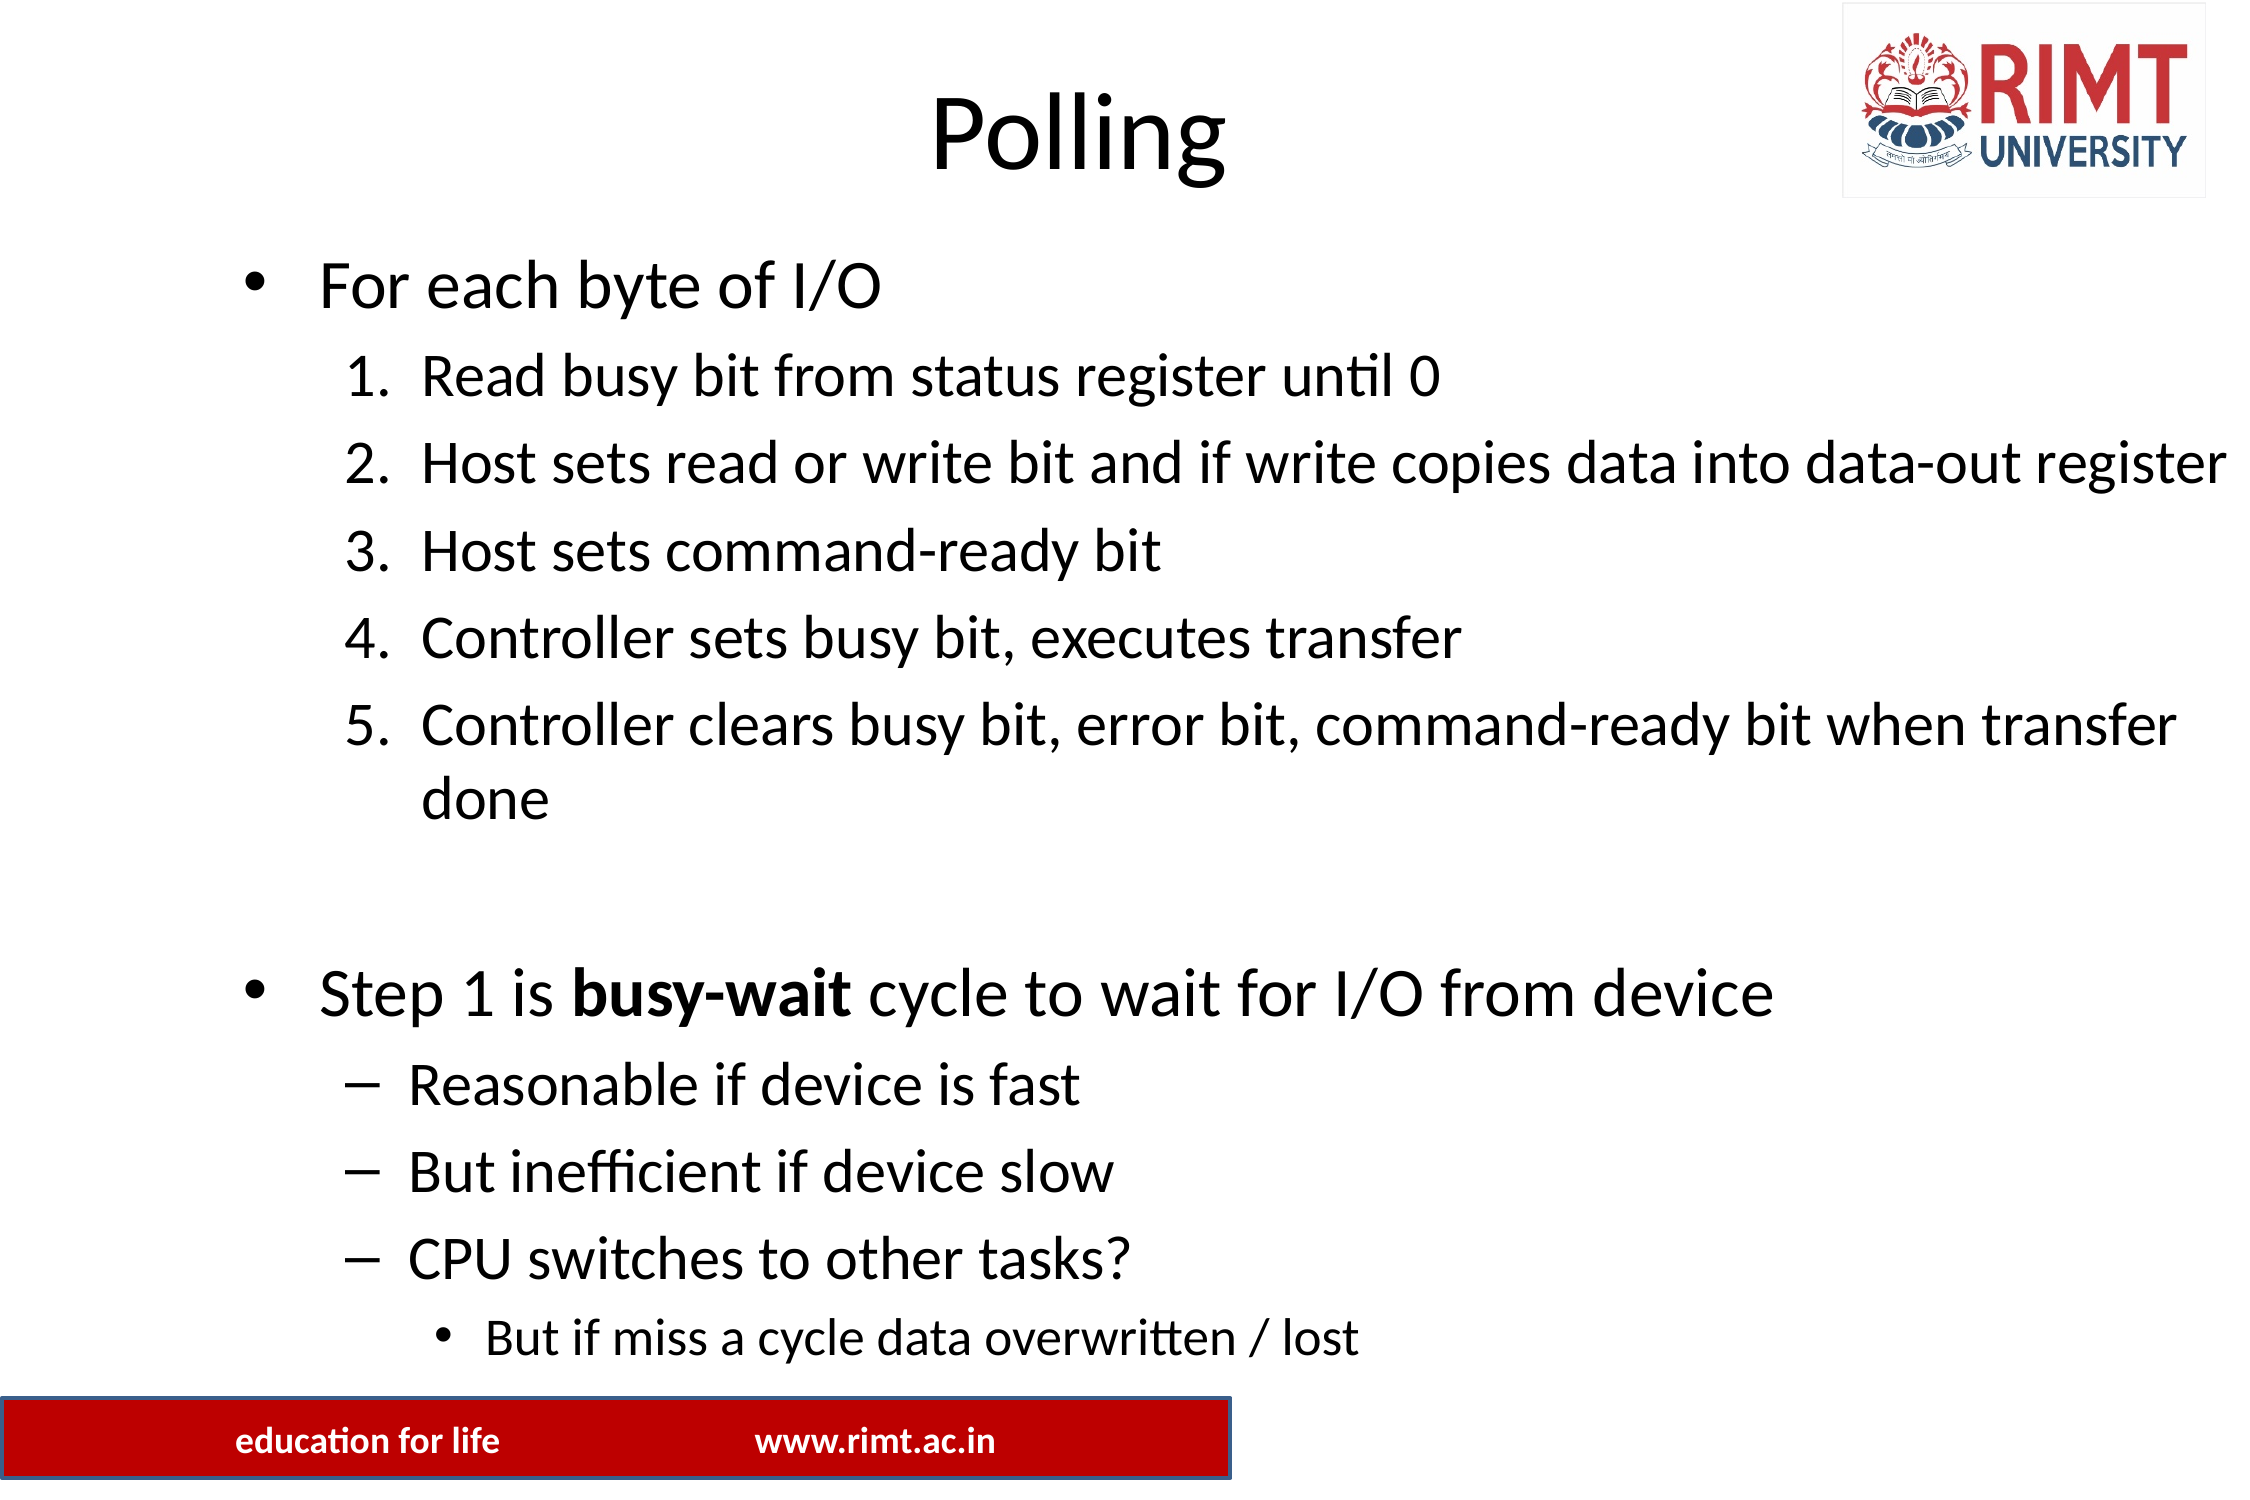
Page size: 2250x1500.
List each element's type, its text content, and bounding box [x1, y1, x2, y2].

title Polling [66, 0, 2092, 250]
picture [1841, 1, 2206, 199]
list For each byte of I/O Read busy bit from status register until 0 Host sets read or write bit and if write copies data into data-out register Host sets command-ready bit Controller sets busy bit, executes transfer Controller clears busy bit, error bit, command-ready bit when transfer done Step 1 is busy-wait cycle to wait for I/O from device Reasonable if device is fast But inefficient if device slow CPU switches to other tasks? But if miss a cycle data overwritten / lost [225, 229, 2250, 1390]
text_box education for life www.rimt.ac.in [0, 1396, 1232, 1480]
